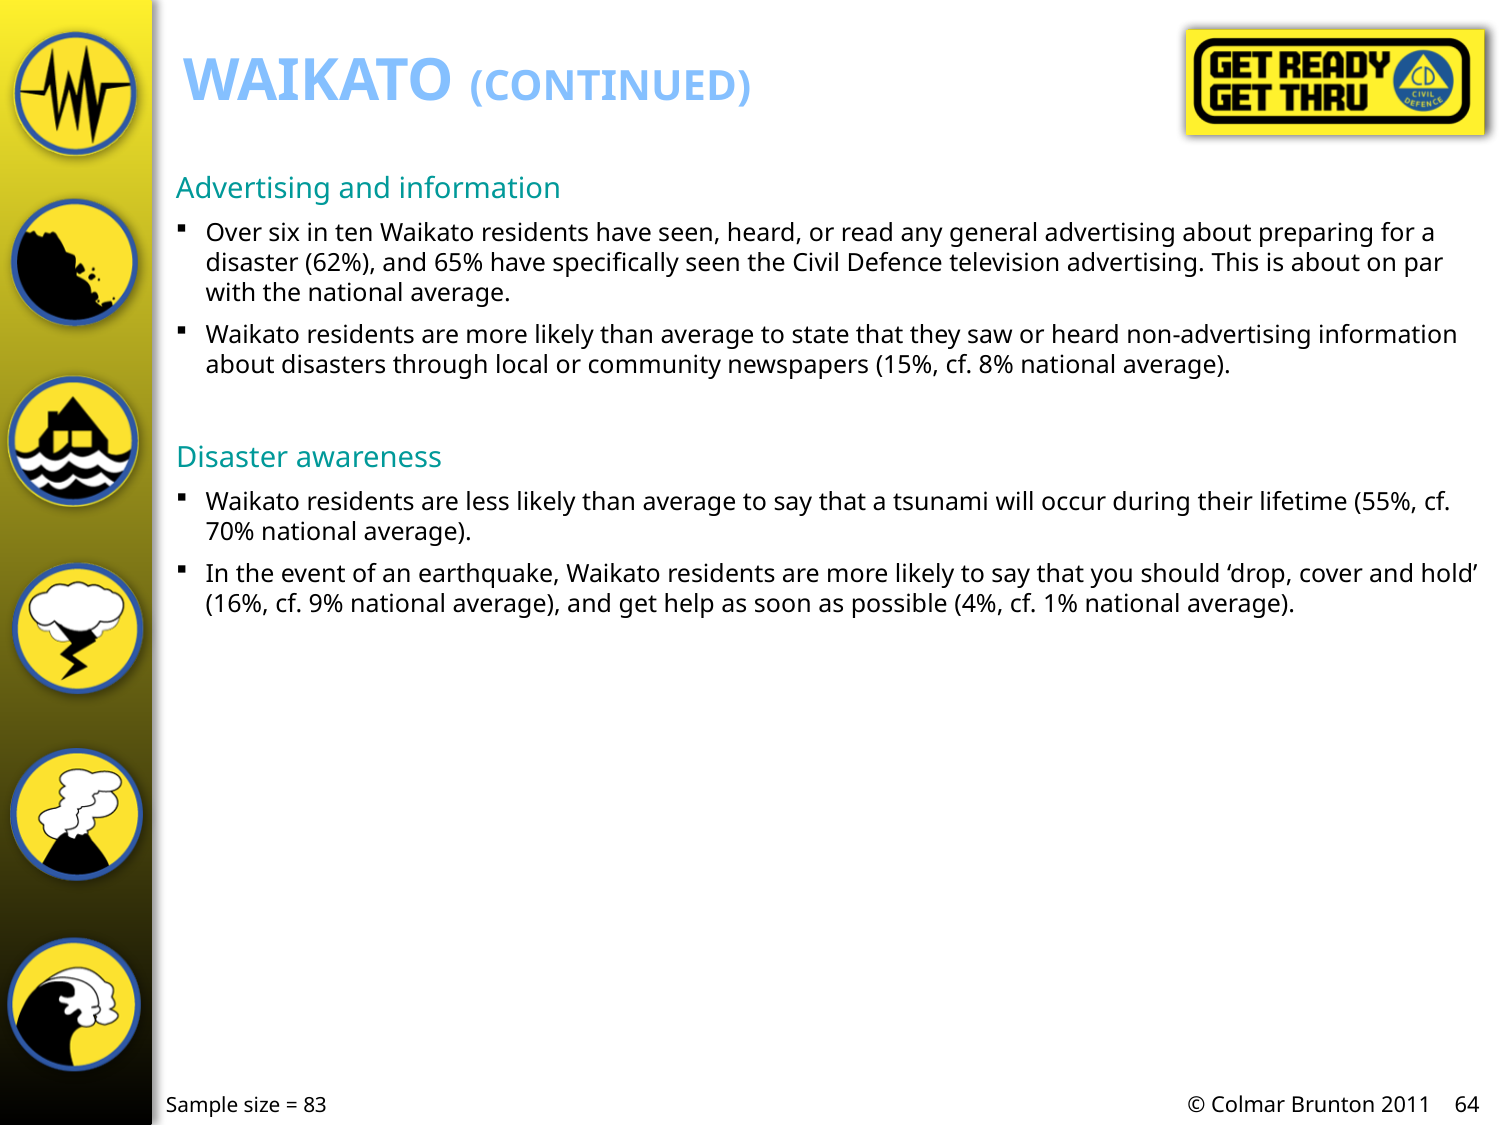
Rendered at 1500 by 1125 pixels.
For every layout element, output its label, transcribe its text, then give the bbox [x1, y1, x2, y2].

text_box Disaster awareness Waikato residents are less likely than average to say that a tsunami will occur during their lifetime (55%, cf. 70% national average). In the event of an earthquake, Waikato residents are more likely to say that you should ‘drop, cover and hold’ (16%, cf. 9% national average), and get help as soon as possible (4%, cf. 1% national average). [161, 430, 1500, 626]
title Waikato (continued) [168, 20, 1500, 134]
picture [0, 354, 169, 714]
text_box Advertising and information Over six in ten Waikato residents have seen, heard, or read any general advertising about preparing for a disaster (62%), and 65% have specifically seen the Civil Defence television advertising. This is about on par with the national average. Waikato residents are more likely than average to state that they saw or heard non-advertising information about disasters through local or community newspapers (15%, cf. 8% national average). [161, 161, 1485, 387]
picture [0, 716, 172, 901]
text_box Sample size = 83 [151, 1083, 457, 1124]
picture [0, 914, 170, 1085]
picture [0, 17, 189, 340]
